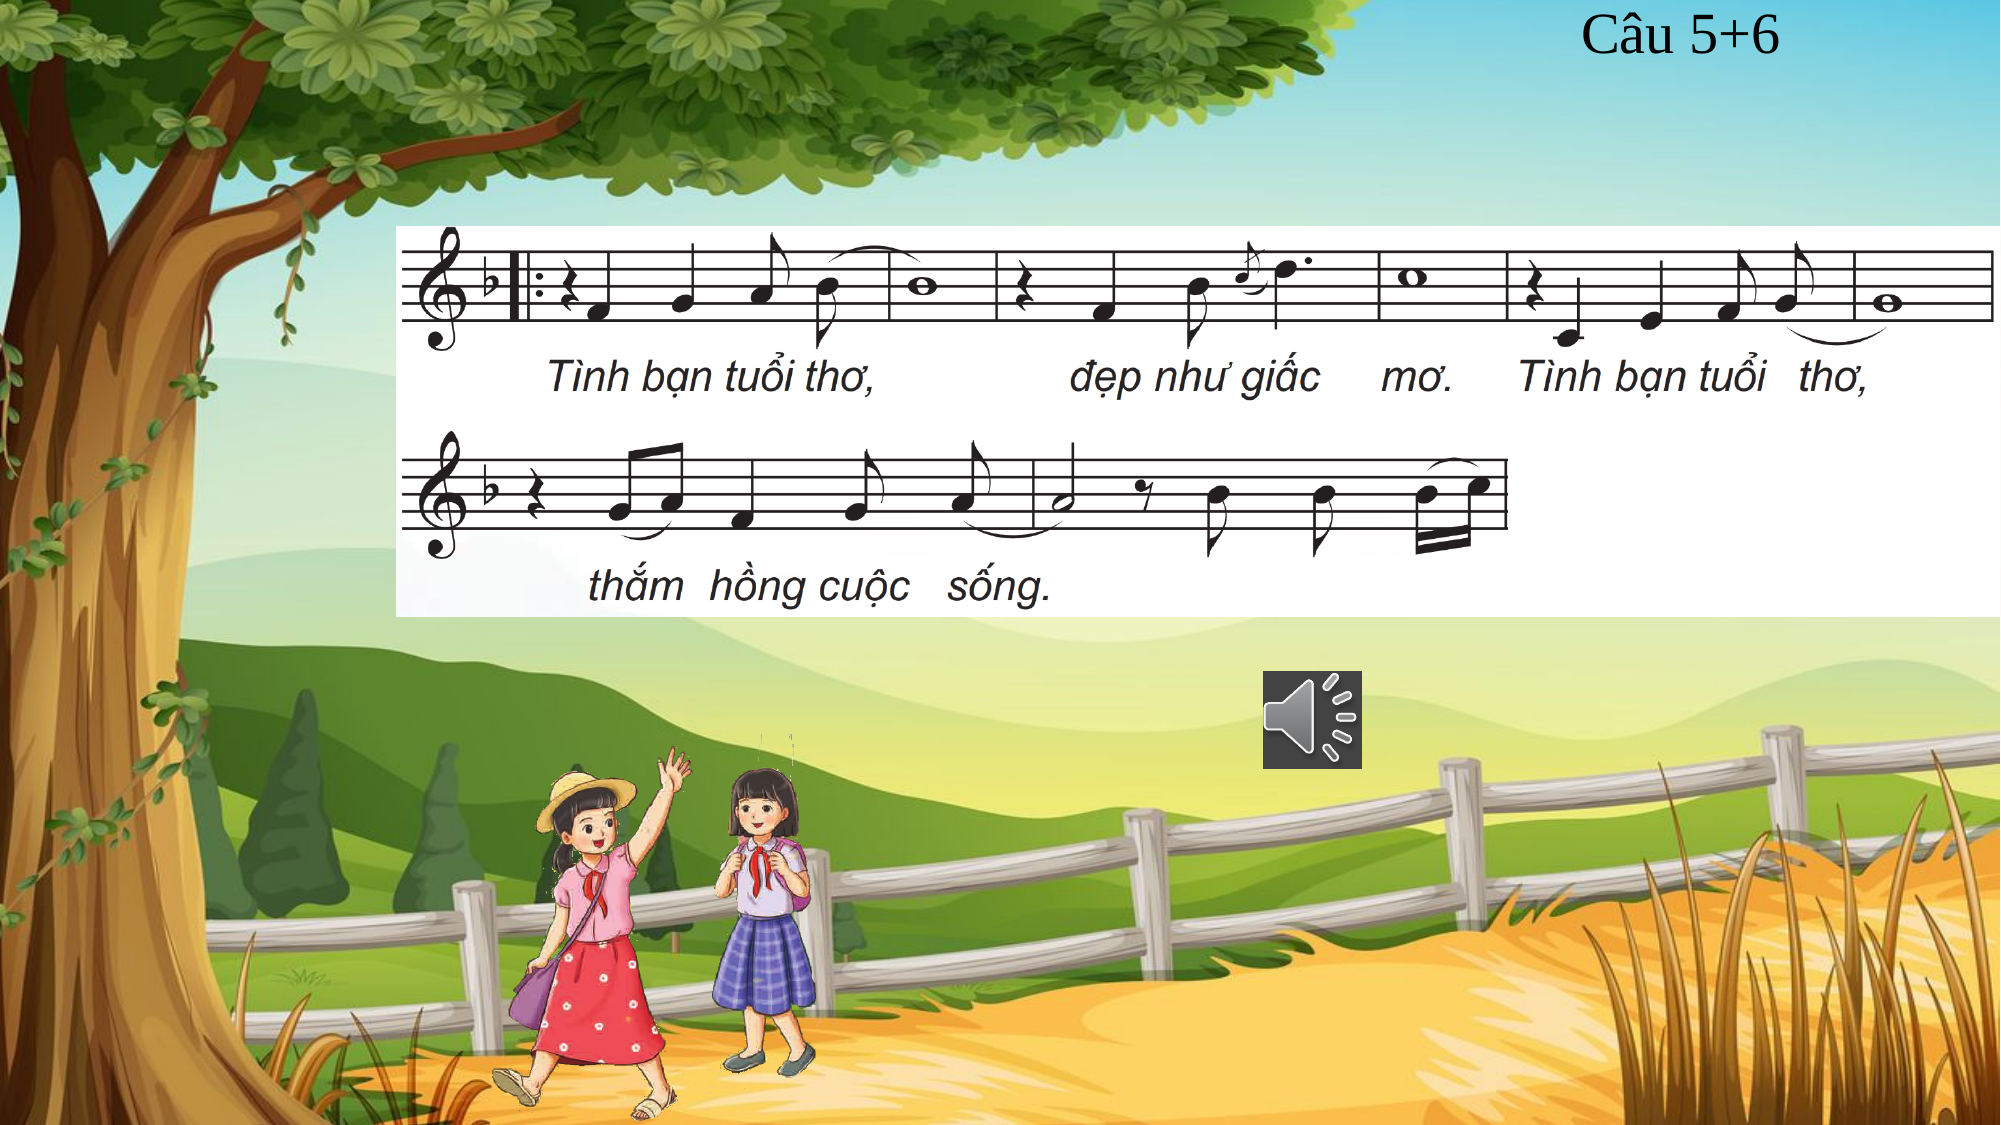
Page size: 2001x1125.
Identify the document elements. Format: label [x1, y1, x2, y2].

list [0, 0, 2000, 1125]
picture [396, 226, 2000, 617]
picture [1262, 670, 1363, 771]
picture [491, 734, 822, 1125]
